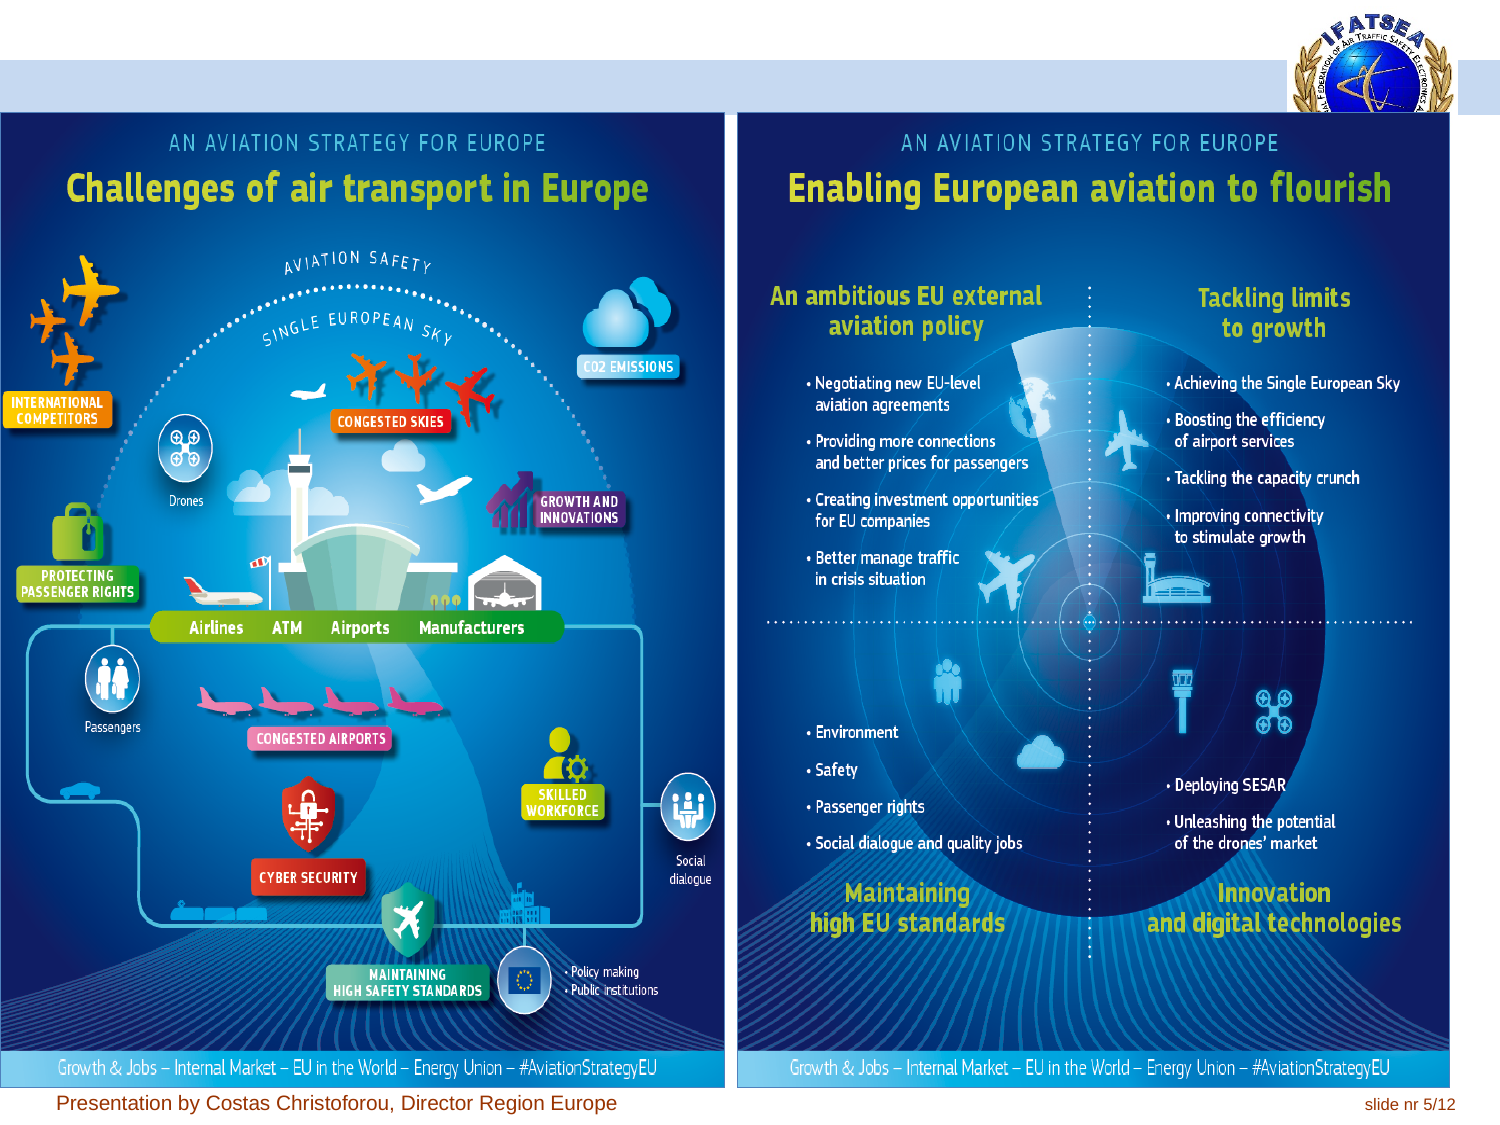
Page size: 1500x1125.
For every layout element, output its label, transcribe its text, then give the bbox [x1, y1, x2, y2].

picture [0, 112, 726, 1088]
picture [526, 1060, 532, 1068]
picture [737, 6, 1458, 1088]
text_box Presentation by Costas Christoforou, Director Region Europe slide nr 5/12 [41, 1082, 1500, 1125]
